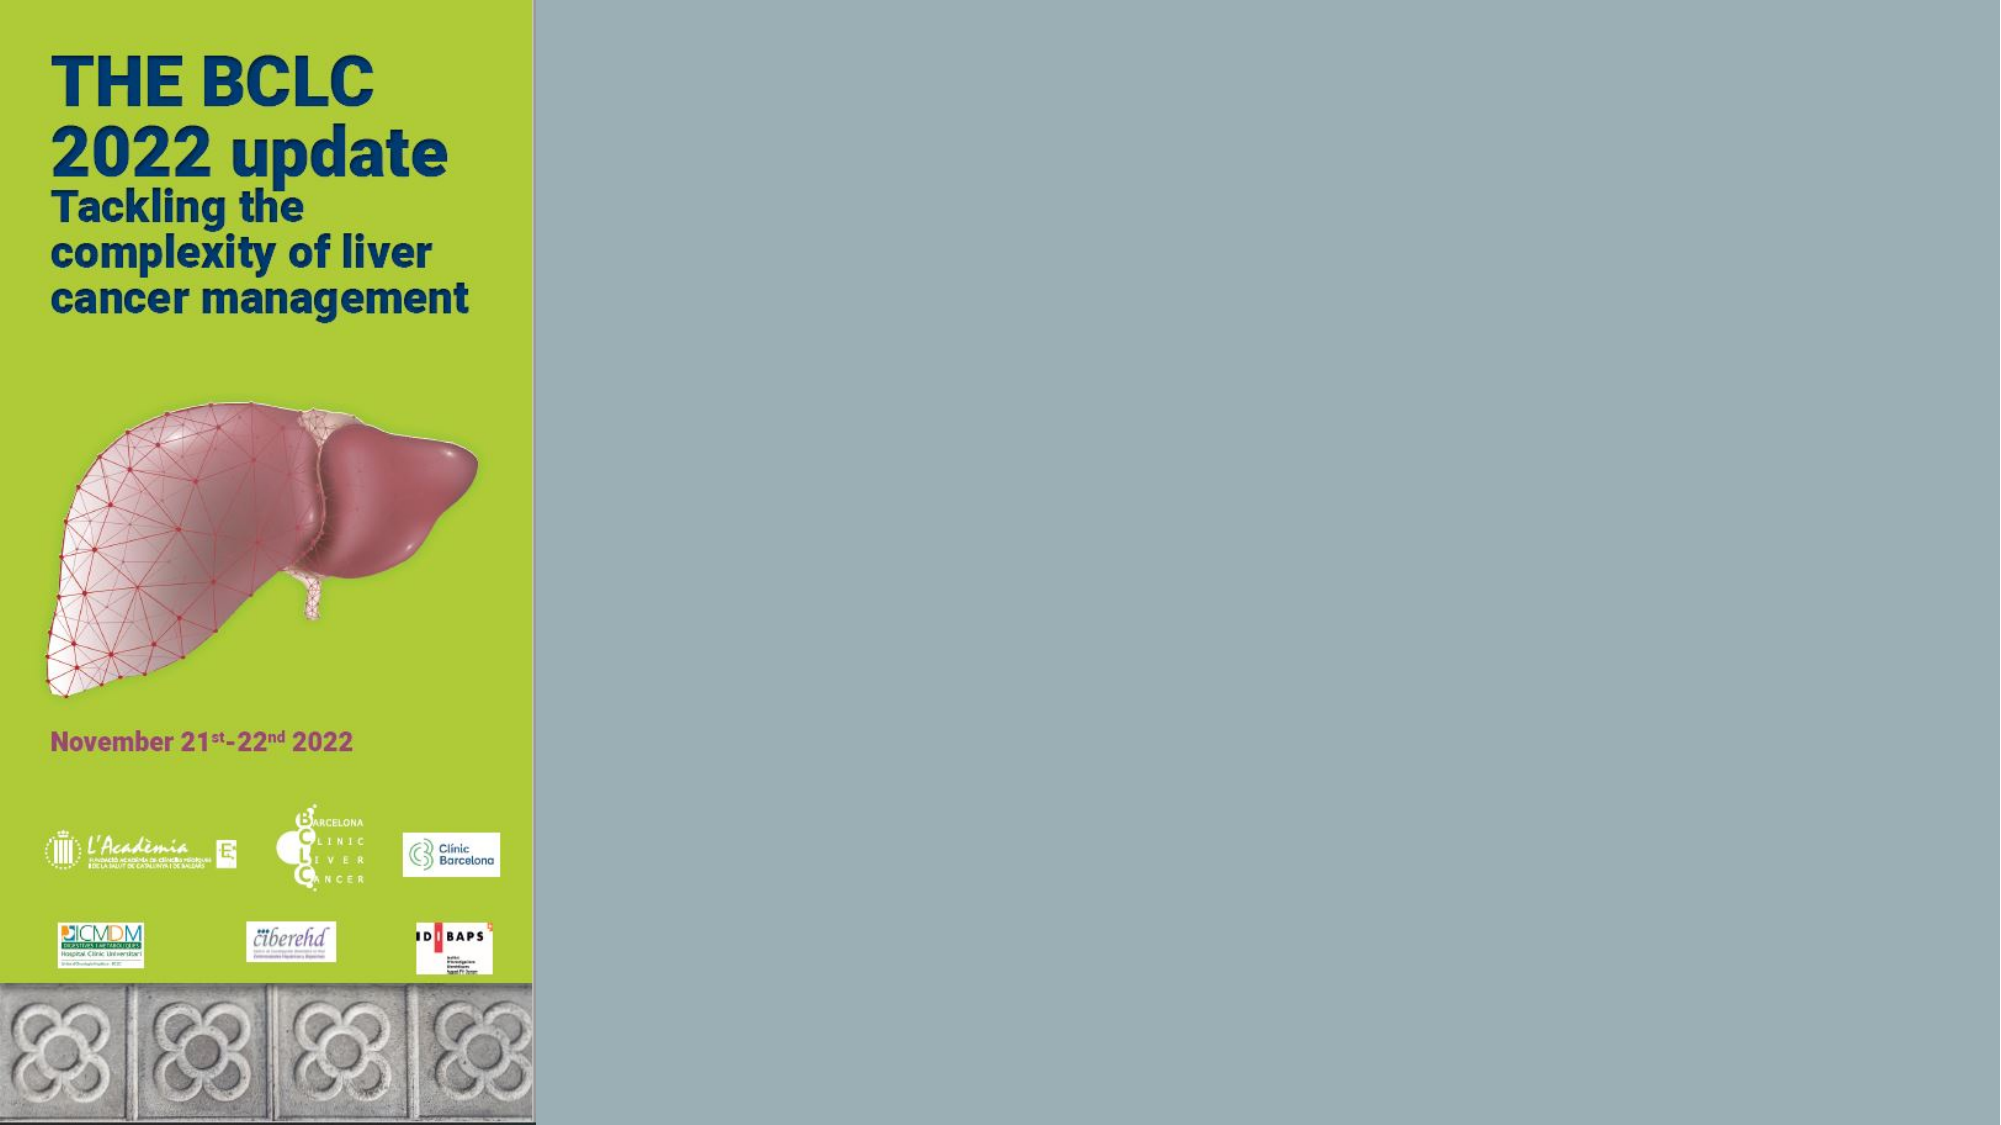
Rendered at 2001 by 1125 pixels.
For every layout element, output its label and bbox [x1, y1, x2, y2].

picture [0, 0, 536, 1125]
